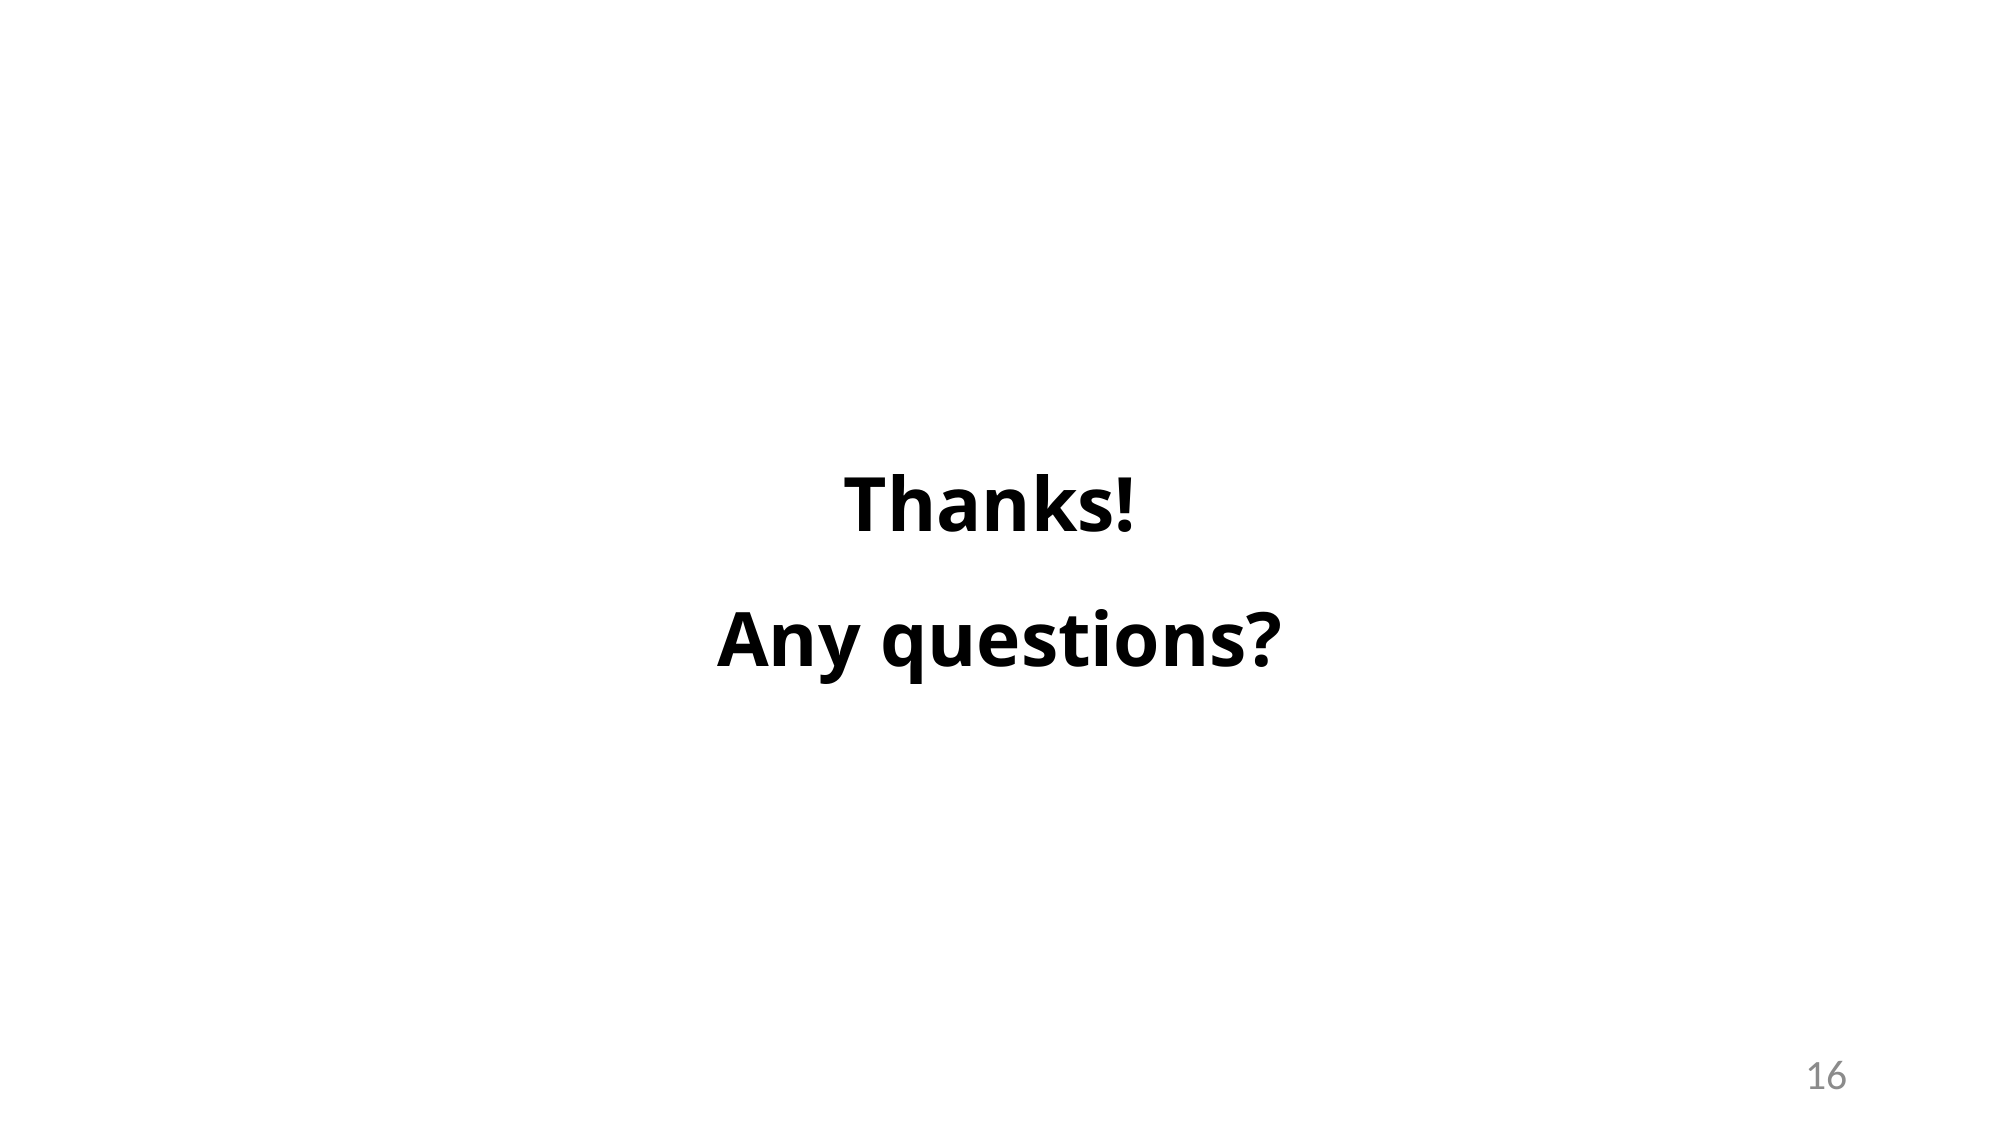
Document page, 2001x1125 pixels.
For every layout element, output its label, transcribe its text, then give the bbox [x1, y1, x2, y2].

slide_number 16 [1412, 1042, 1863, 1103]
list Thanks! Any questions? [137, 403, 1863, 716]
